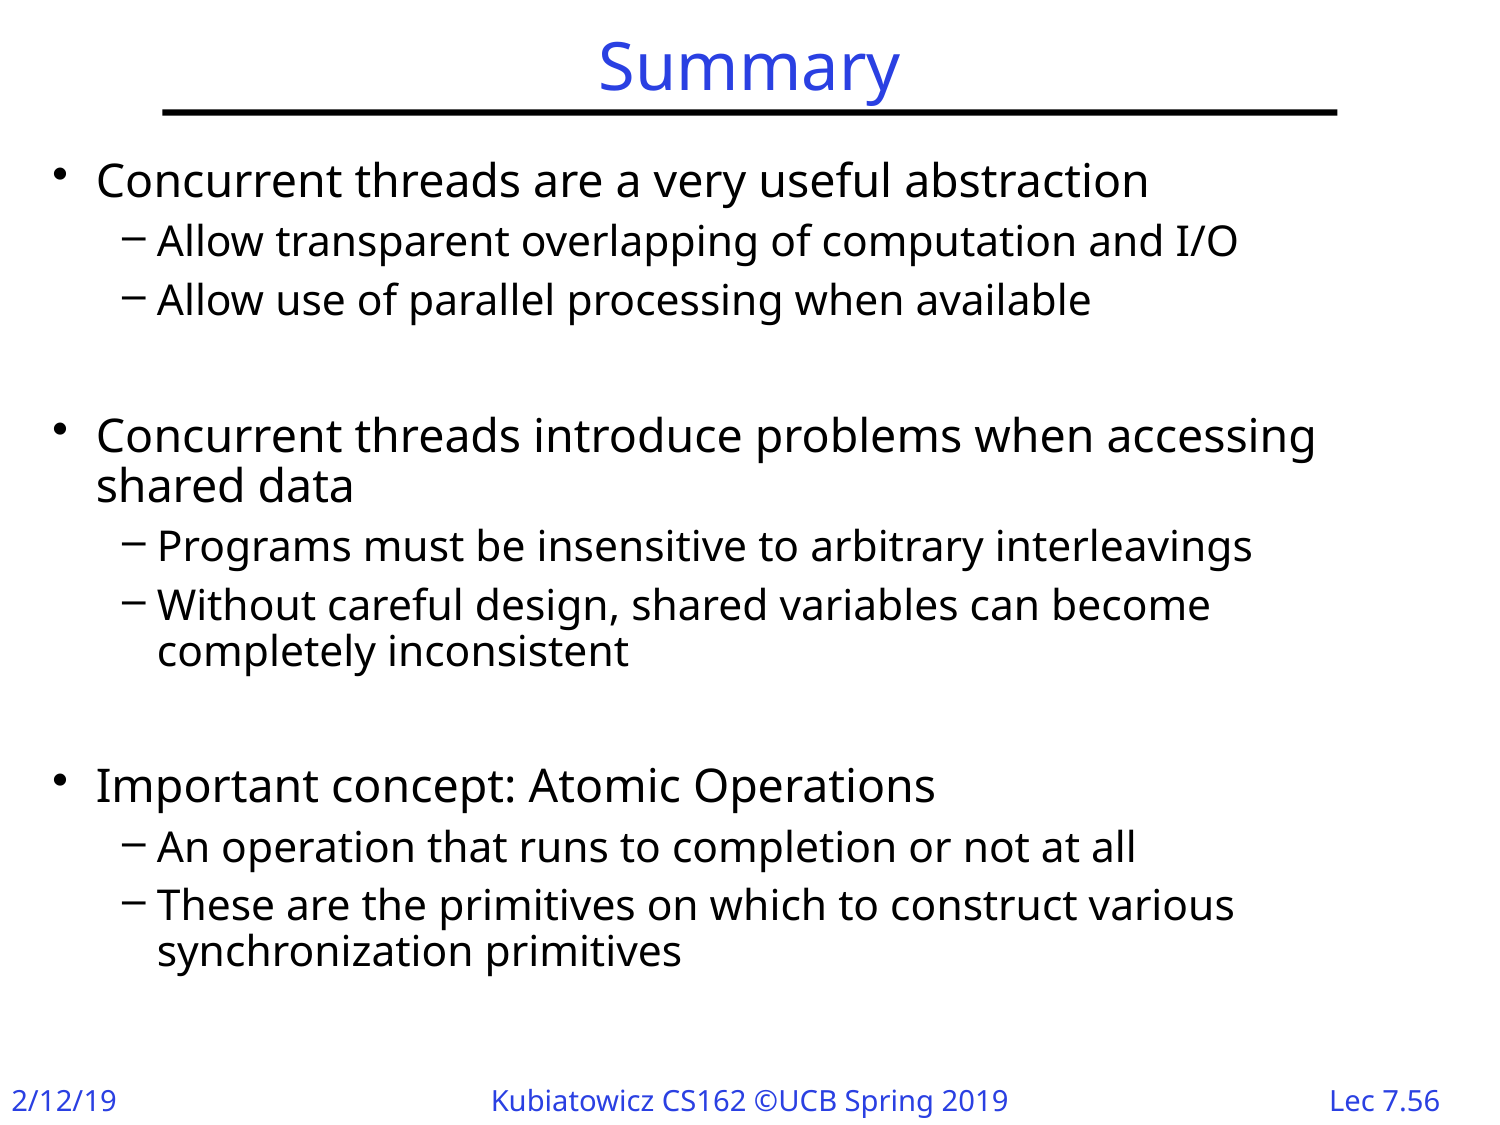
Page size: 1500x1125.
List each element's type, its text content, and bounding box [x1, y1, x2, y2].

title Summary [162, 24, 1338, 113]
list Concurrent threads are a very useful abstraction Allow transparent overlapping of computation and I/O Allow use of parallel processing when available Concurrent threads introduce problems when accessing shared data Programs must be insensitive to arbitrary interleavings Without careful design, shared variables can become completely inconsistent Important concept: Atomic Operations An operation that runs to completion or not at all These are the primitives on which to construct various synchronization primitives [37, 149, 1400, 988]
